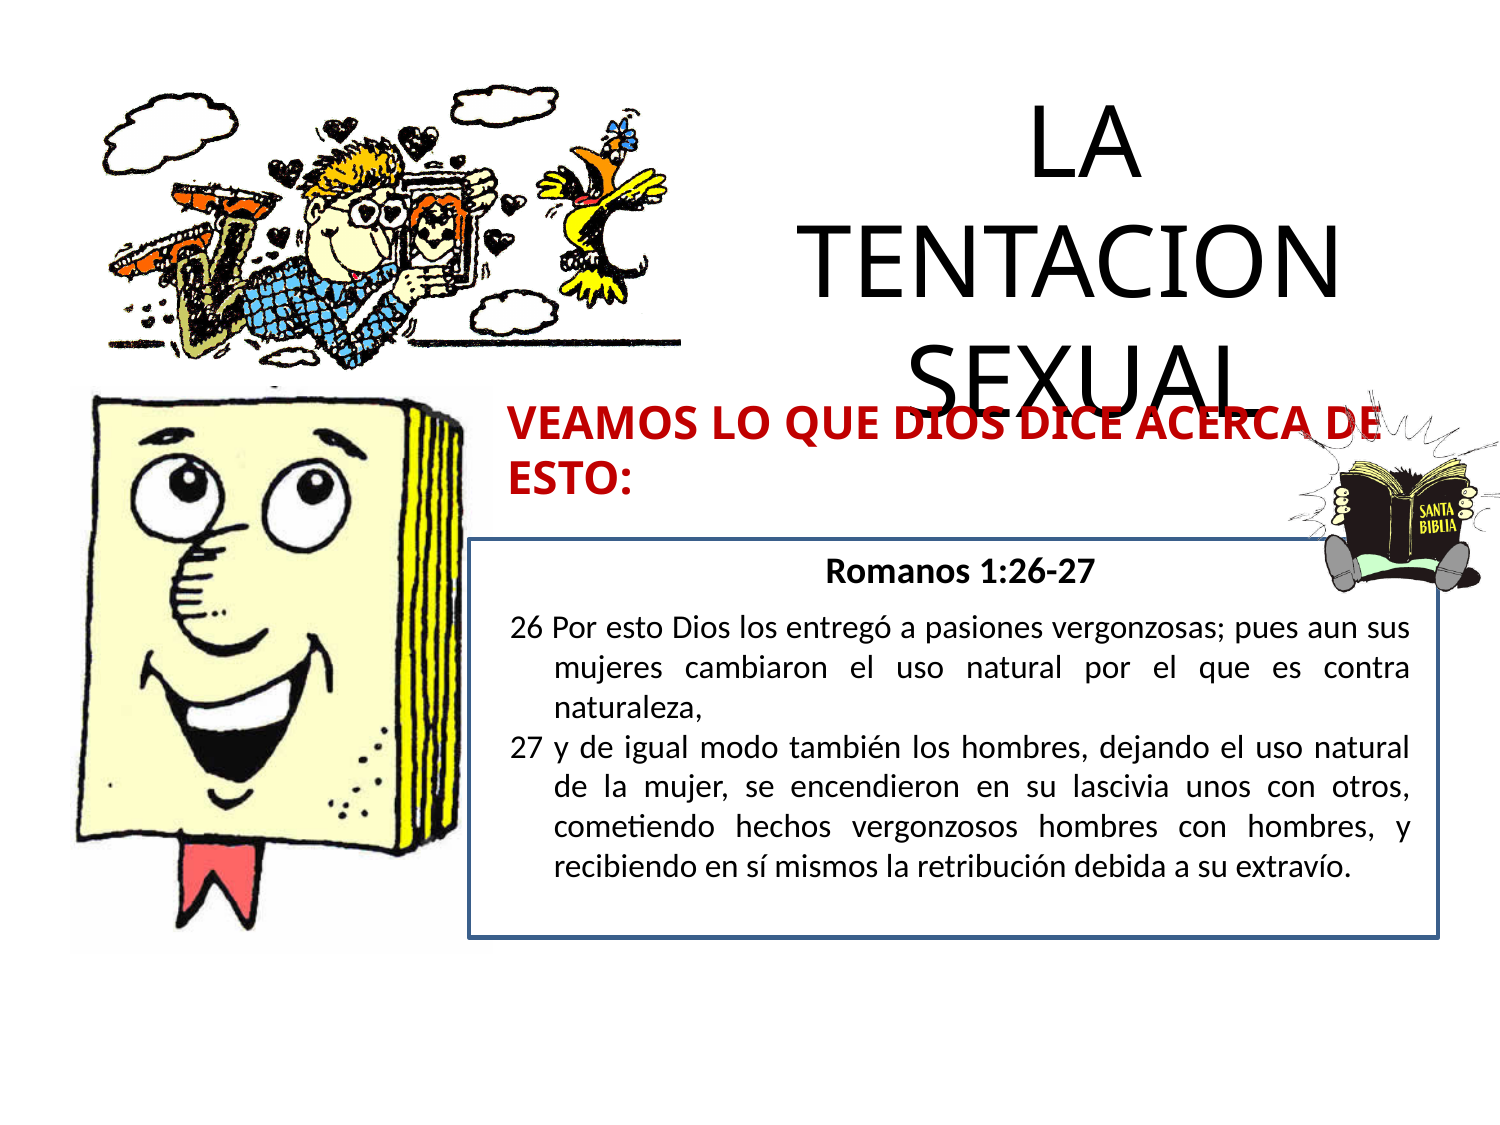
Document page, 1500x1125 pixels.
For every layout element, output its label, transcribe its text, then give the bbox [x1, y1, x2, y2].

picture [70, 386, 493, 955]
picture [1285, 386, 1500, 597]
text_box LA TENTACION SEXUAL [750, 70, 1418, 386]
text_box Romanos 1:26-27 [496, 538, 1280, 597]
text_box [496, 604, 1440, 940]
picture [93, 81, 682, 379]
text_box 26 Por esto Dios los entregó a pasiones vergonzosas; pues aun sus mujeres cambiaron el uso natural por el que es contra naturaleza, 27 y de igual modo también los hombres, dejando el uso natural de la mujer, se encendieron en su lascivia unos con otros, cometiendo hechos vergonzosos hombres con hombres, y recibiendo en sí mismos la retribución debida a su extravío. [496, 597, 1427, 892]
text_box VEAMOS LO QUE DIOS DICE ACERCA DE ESTO: [493, 386, 1284, 512]
